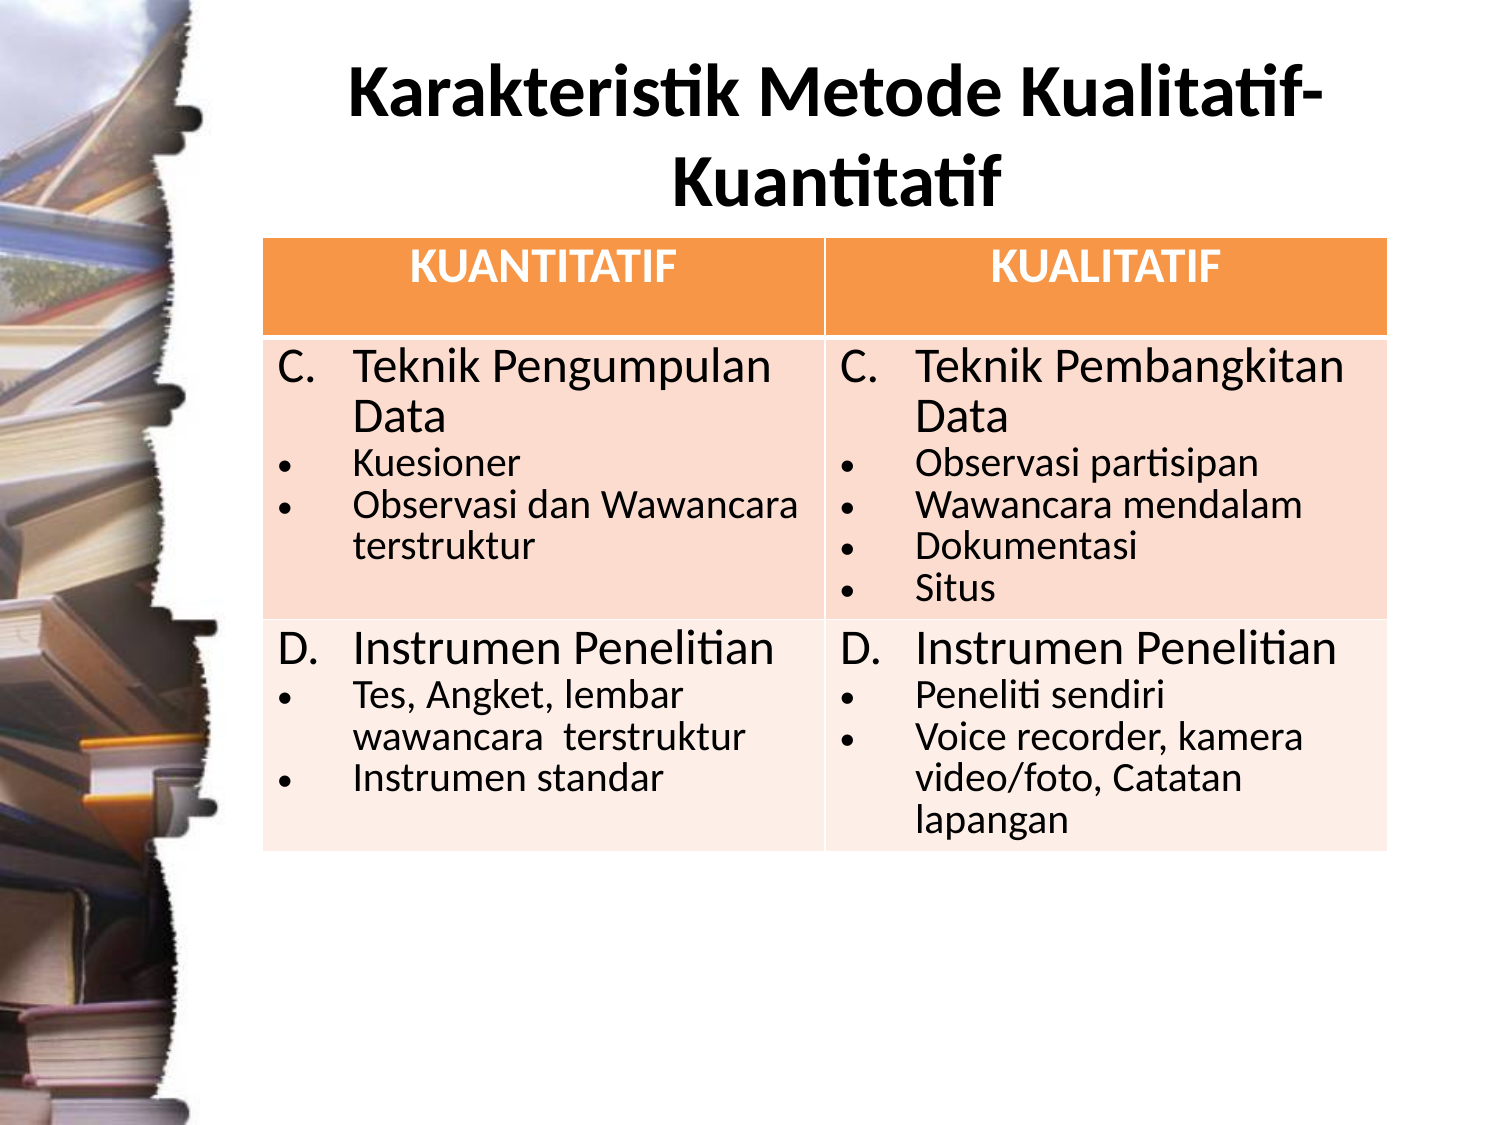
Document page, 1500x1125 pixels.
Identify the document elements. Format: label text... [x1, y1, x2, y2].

table_cell Instrumen Penelitian Tes, Angket, lembar wawancara terstruktur Instrumen standar [263, 620, 824, 851]
picture [0, 0, 1500, 1125]
table_cell Teknik Pengumpulan Data Kuesioner Observasi dan Wawancara terstruktur [263, 340, 824, 619]
text_box Karakteristik Metode Kualitatif-Kuantitatif [174, 49, 1500, 213]
table_header KUANTITATIF [263, 238, 824, 335]
table_cell Teknik Pembangkitan Data Observasi partisipan Wawancara mendalam Dokumentasi Situs [826, 340, 1387, 619]
table_header KUALITATIF [826, 238, 1387, 335]
table_cell Instrumen Penelitian Peneliti sendiri Voice recorder, kamera video/foto, Catatan lapangan [826, 620, 1387, 851]
